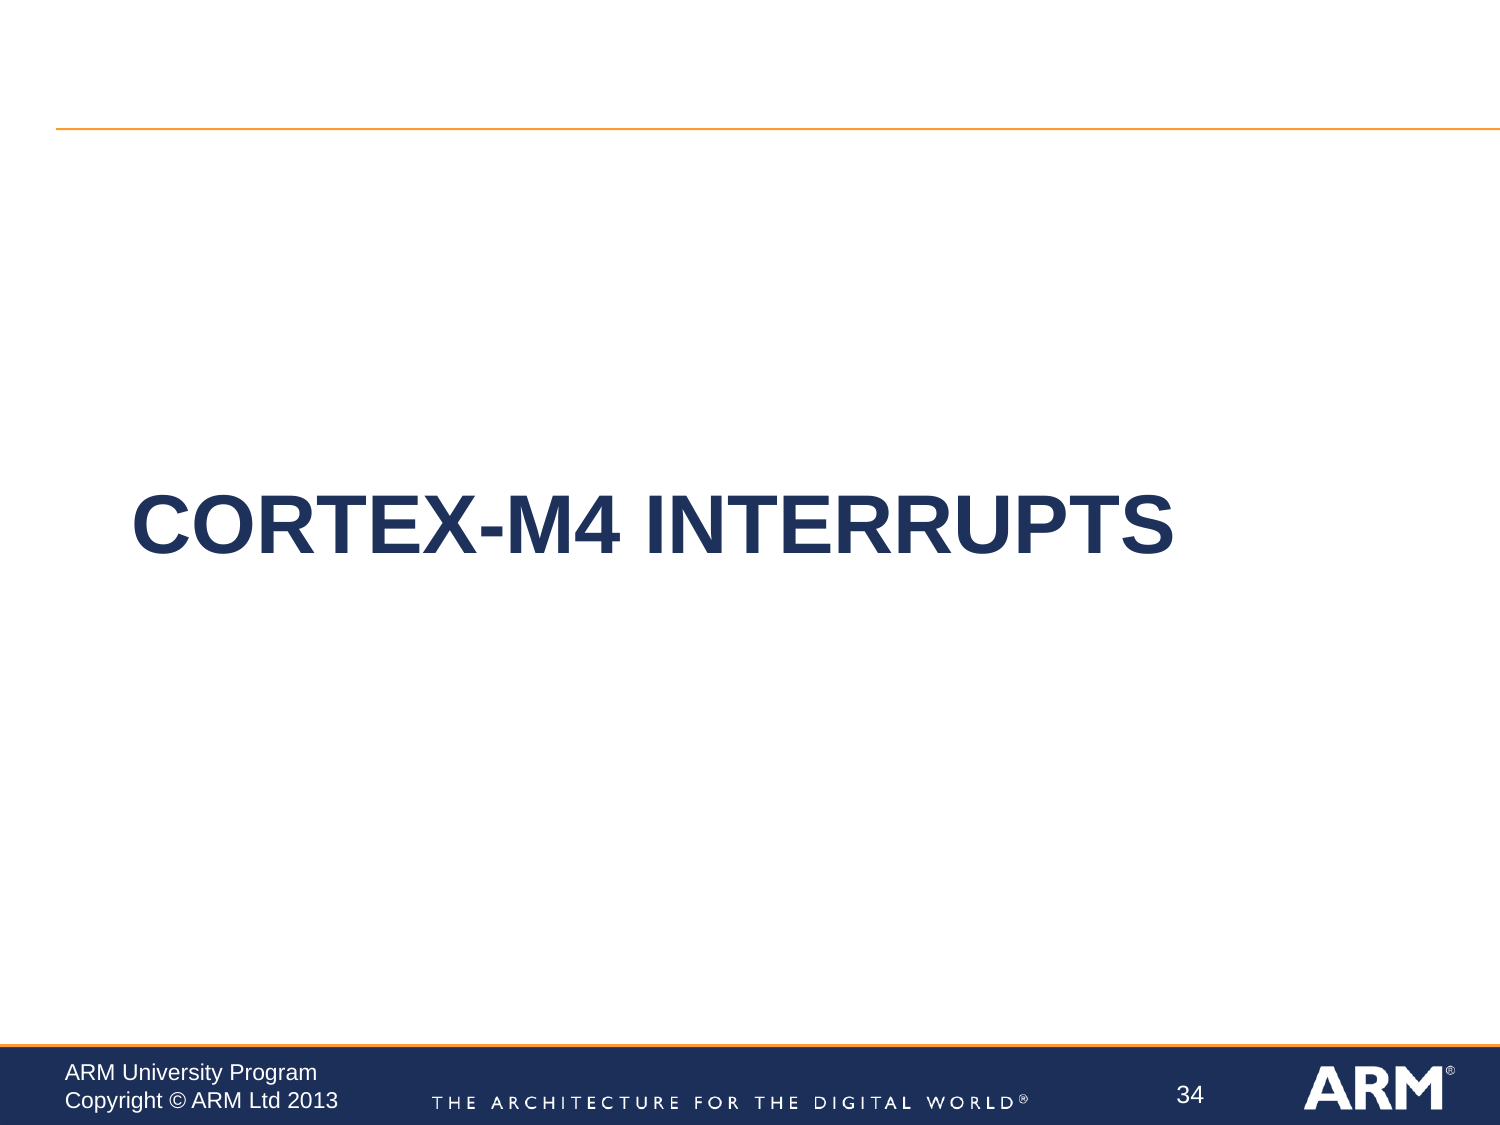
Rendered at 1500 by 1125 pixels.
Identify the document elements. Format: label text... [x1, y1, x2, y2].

title Cortex-M4 Interrupts [118, 463, 1394, 688]
picture [0, 1048, 1500, 1125]
